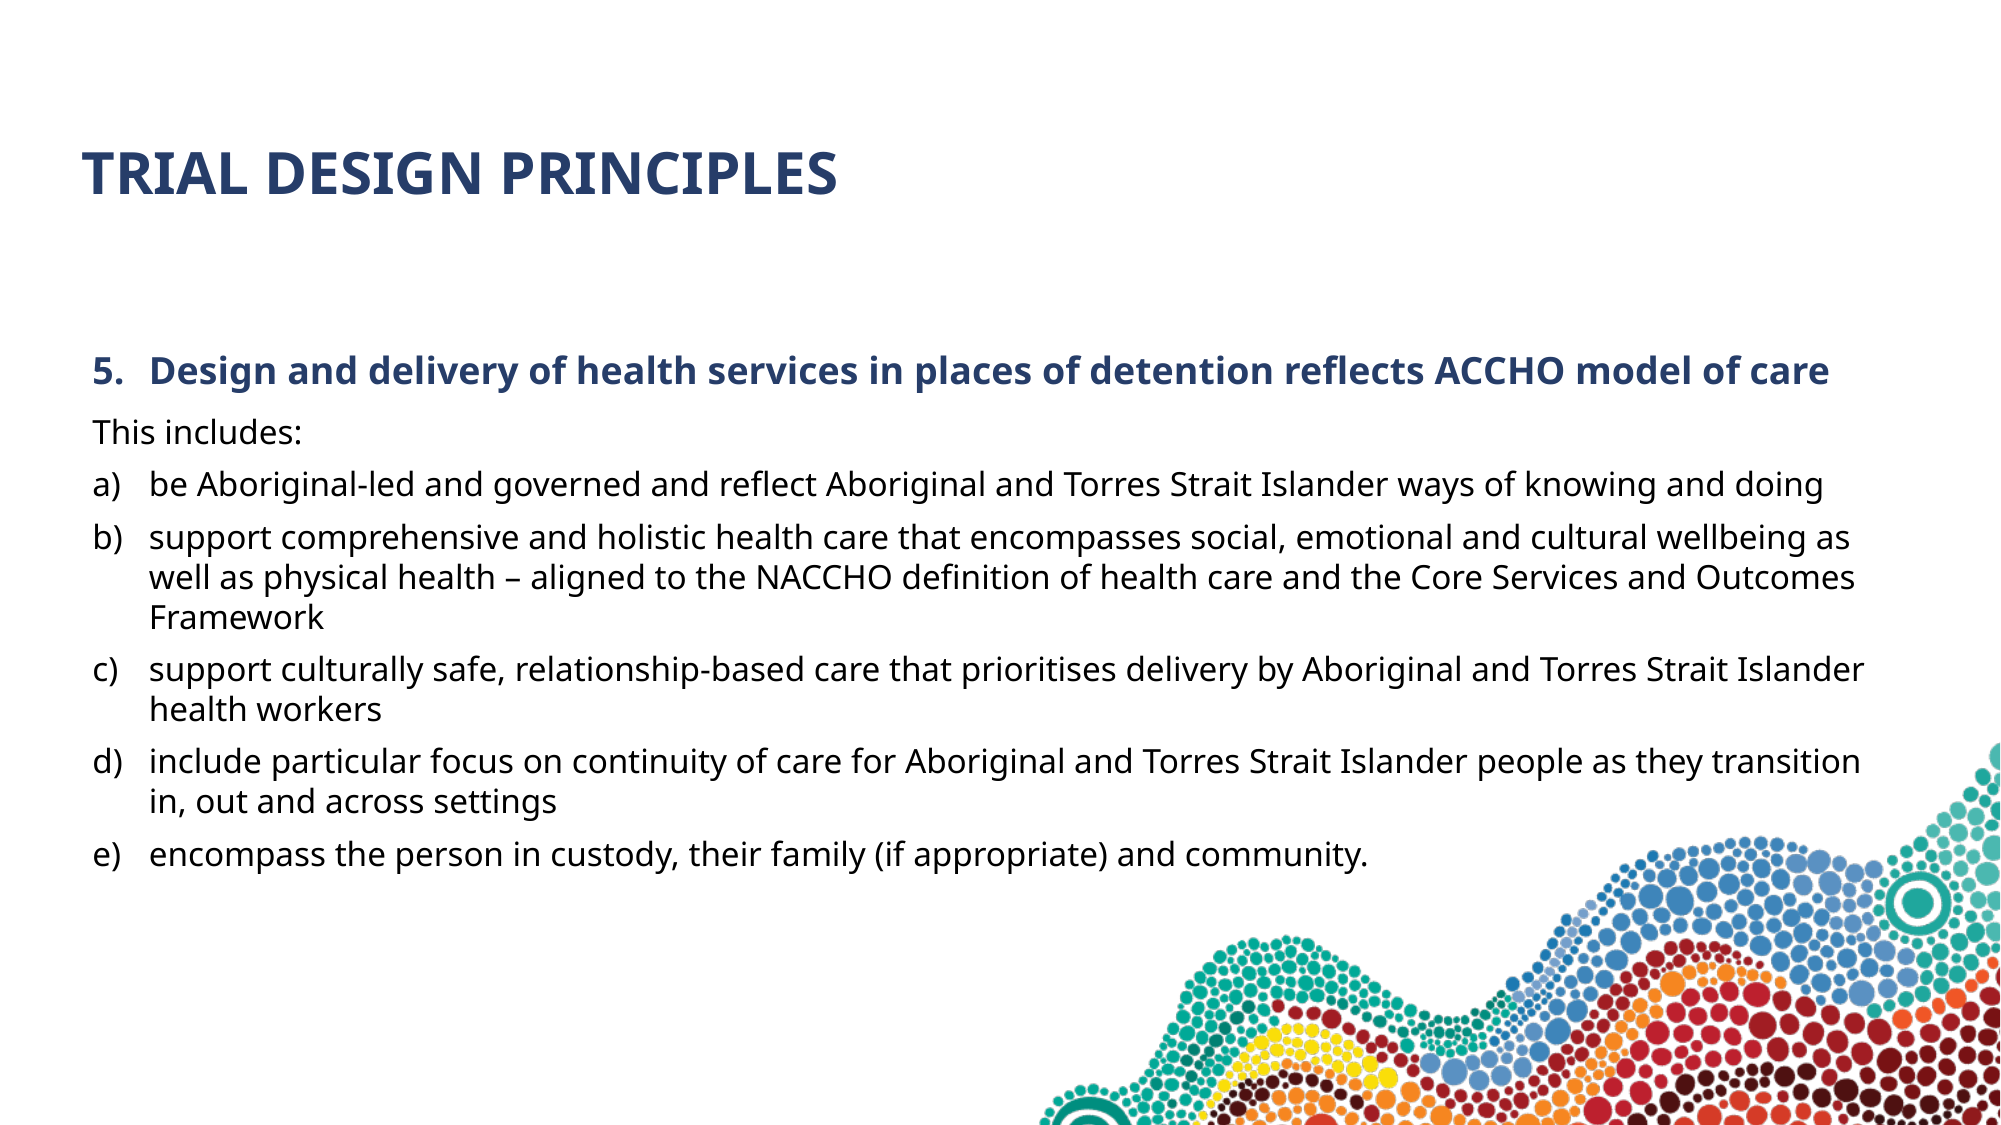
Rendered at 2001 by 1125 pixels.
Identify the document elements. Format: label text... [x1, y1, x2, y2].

picture [727, 635, 2001, 1125]
text_box TRIAL DESIGN PRINCIPLES [66, 128, 1539, 204]
text_box Design and delivery of health services in places of detention reflects ACCHO model of care This includes: be Aboriginal-led and governed and reflect Aboriginal and Torres Strait Islander ways of knowing and doing support comprehensive and holistic health care that encompasses social, emotional and cultural wellbeing as well as physical health – aligned to the NACCHO definition of health care and the Core Services and Outcomes Framework support culturally safe, relationship-based care that prioritises delivery by Aboriginal and Torres Strait Islander health workers include particular focus on continuity of care for Aboriginal and Torres Strait Islander people as they transition in, out and across settings encompass the person in custody, their family (if appropriate) and community. [77, 333, 1923, 881]
